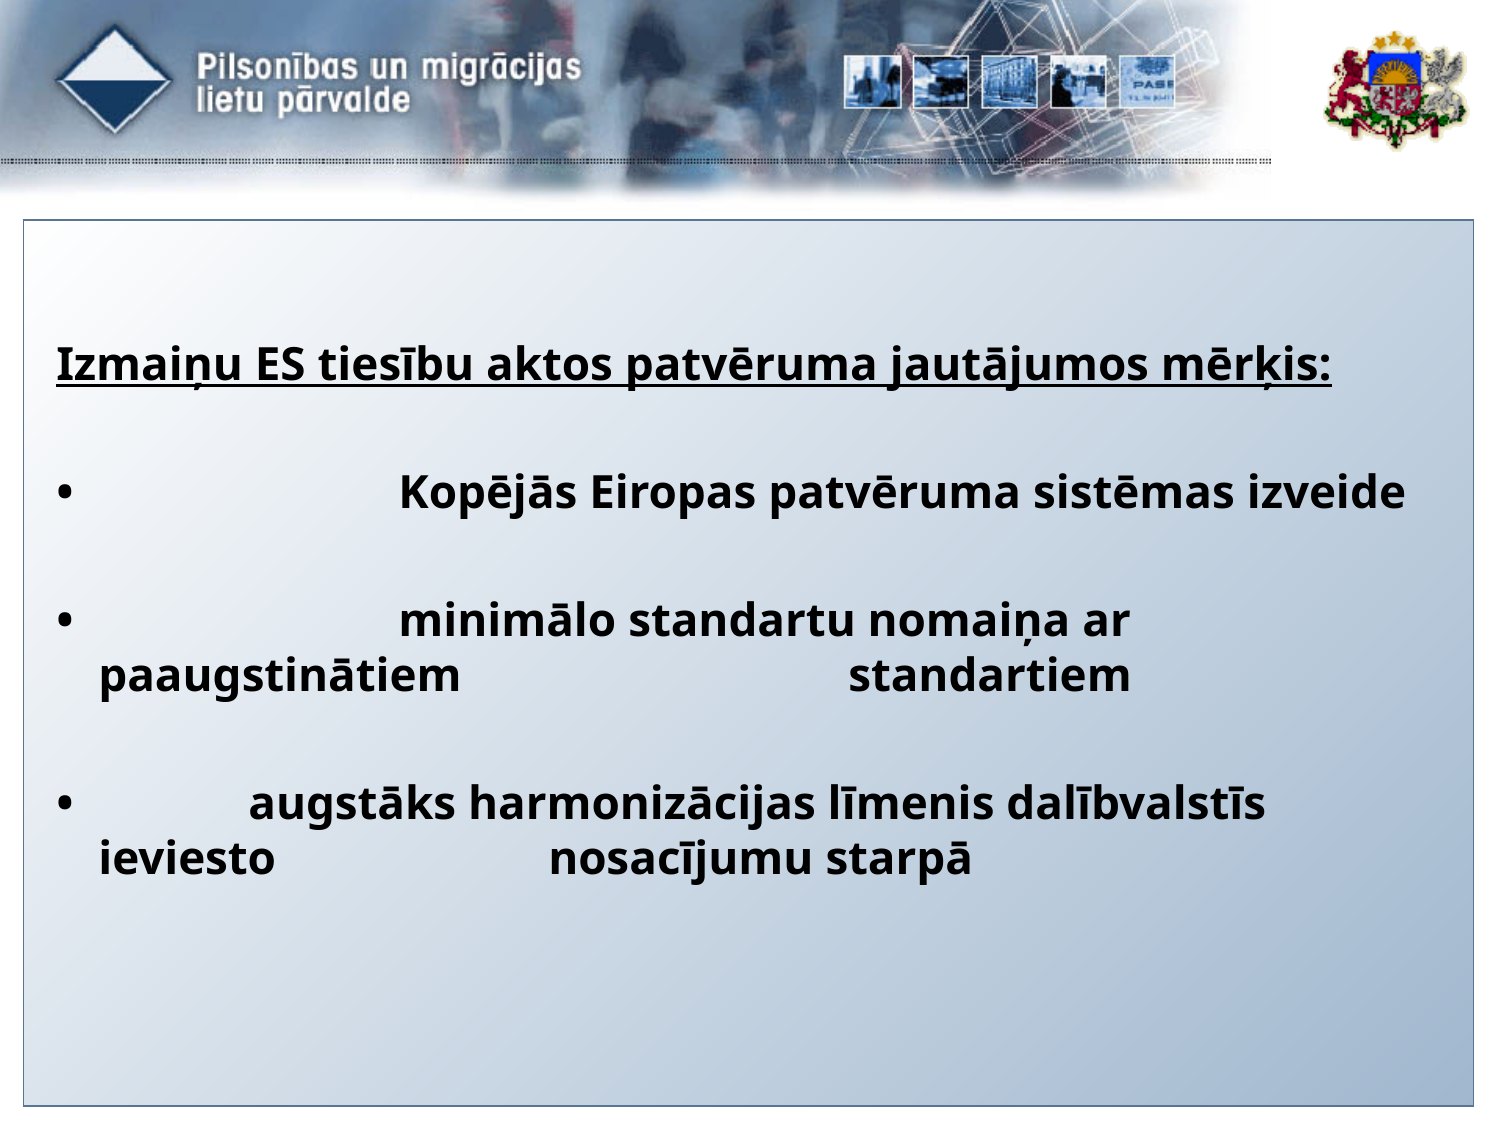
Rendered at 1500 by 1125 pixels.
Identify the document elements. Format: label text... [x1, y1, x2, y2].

list Izmaiņu ES tiesību aktos patvēruma jautājumos mērķis: • Kopējās Eiropas patvēruma sistēmas izveide • minimālo standartu nomaiņa ar paaugstinātiem standartiem • augstāks harmonizācijas līmenis dalībvalstīs ieviesto nosacījumu starpā [41, 262, 1471, 1005]
picture [1322, 30, 1470, 152]
picture [0, 0, 1271, 211]
